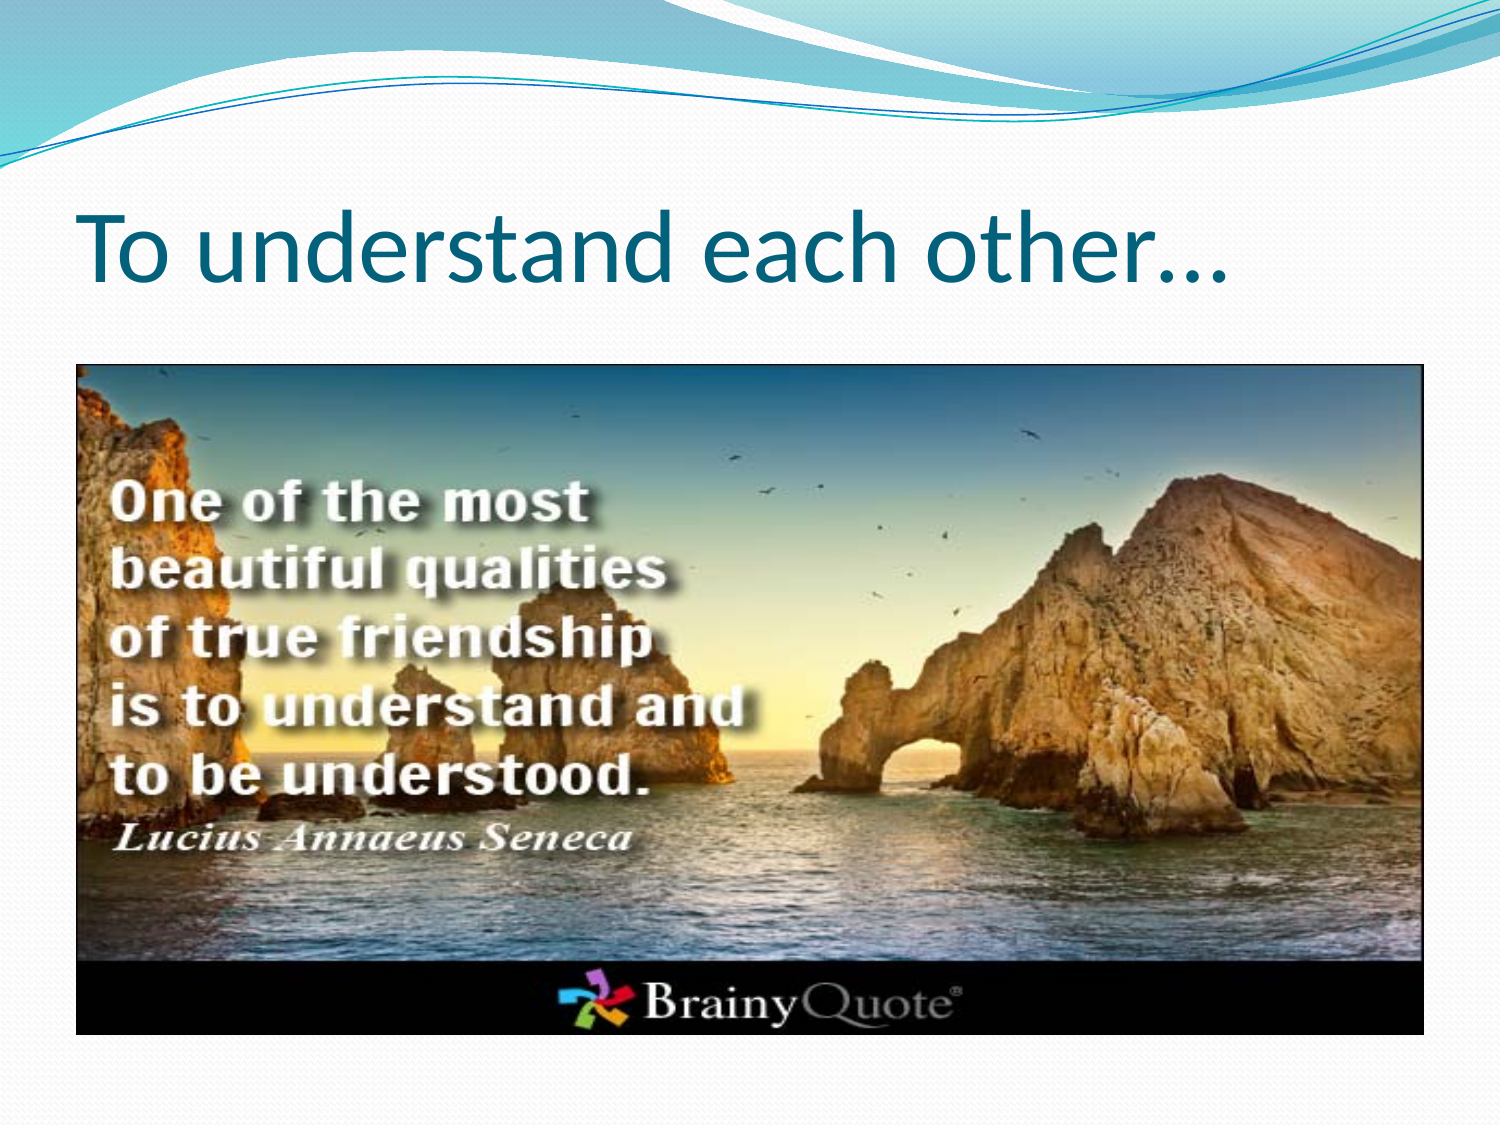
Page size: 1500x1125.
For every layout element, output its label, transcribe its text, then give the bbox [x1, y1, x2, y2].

title To understand each other… [75, 115, 1425, 303]
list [76, 364, 1424, 1036]
